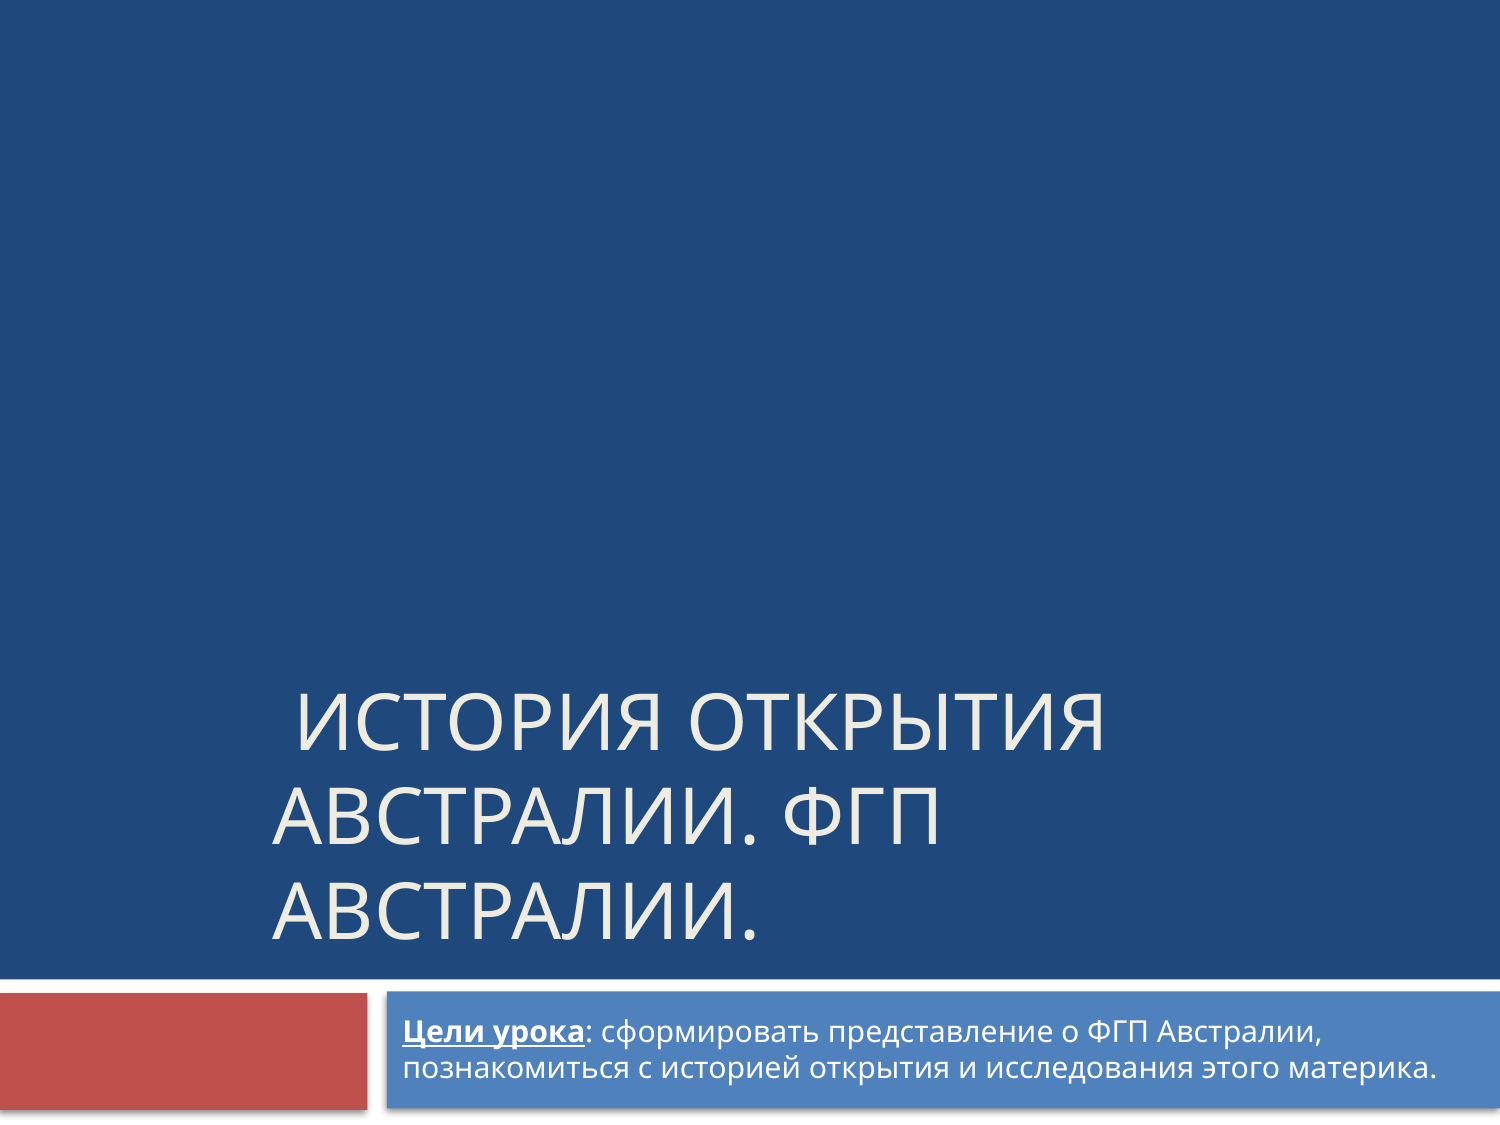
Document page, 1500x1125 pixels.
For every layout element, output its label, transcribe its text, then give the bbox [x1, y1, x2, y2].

subtitle Цели урока: сформировать представление о ФГП Австралии, познакомиться с историей открытия и исследования этого материка. [387, 992, 1488, 1105]
title История открытия Австралии. ФГП Австралии. [257, 662, 1450, 963]
